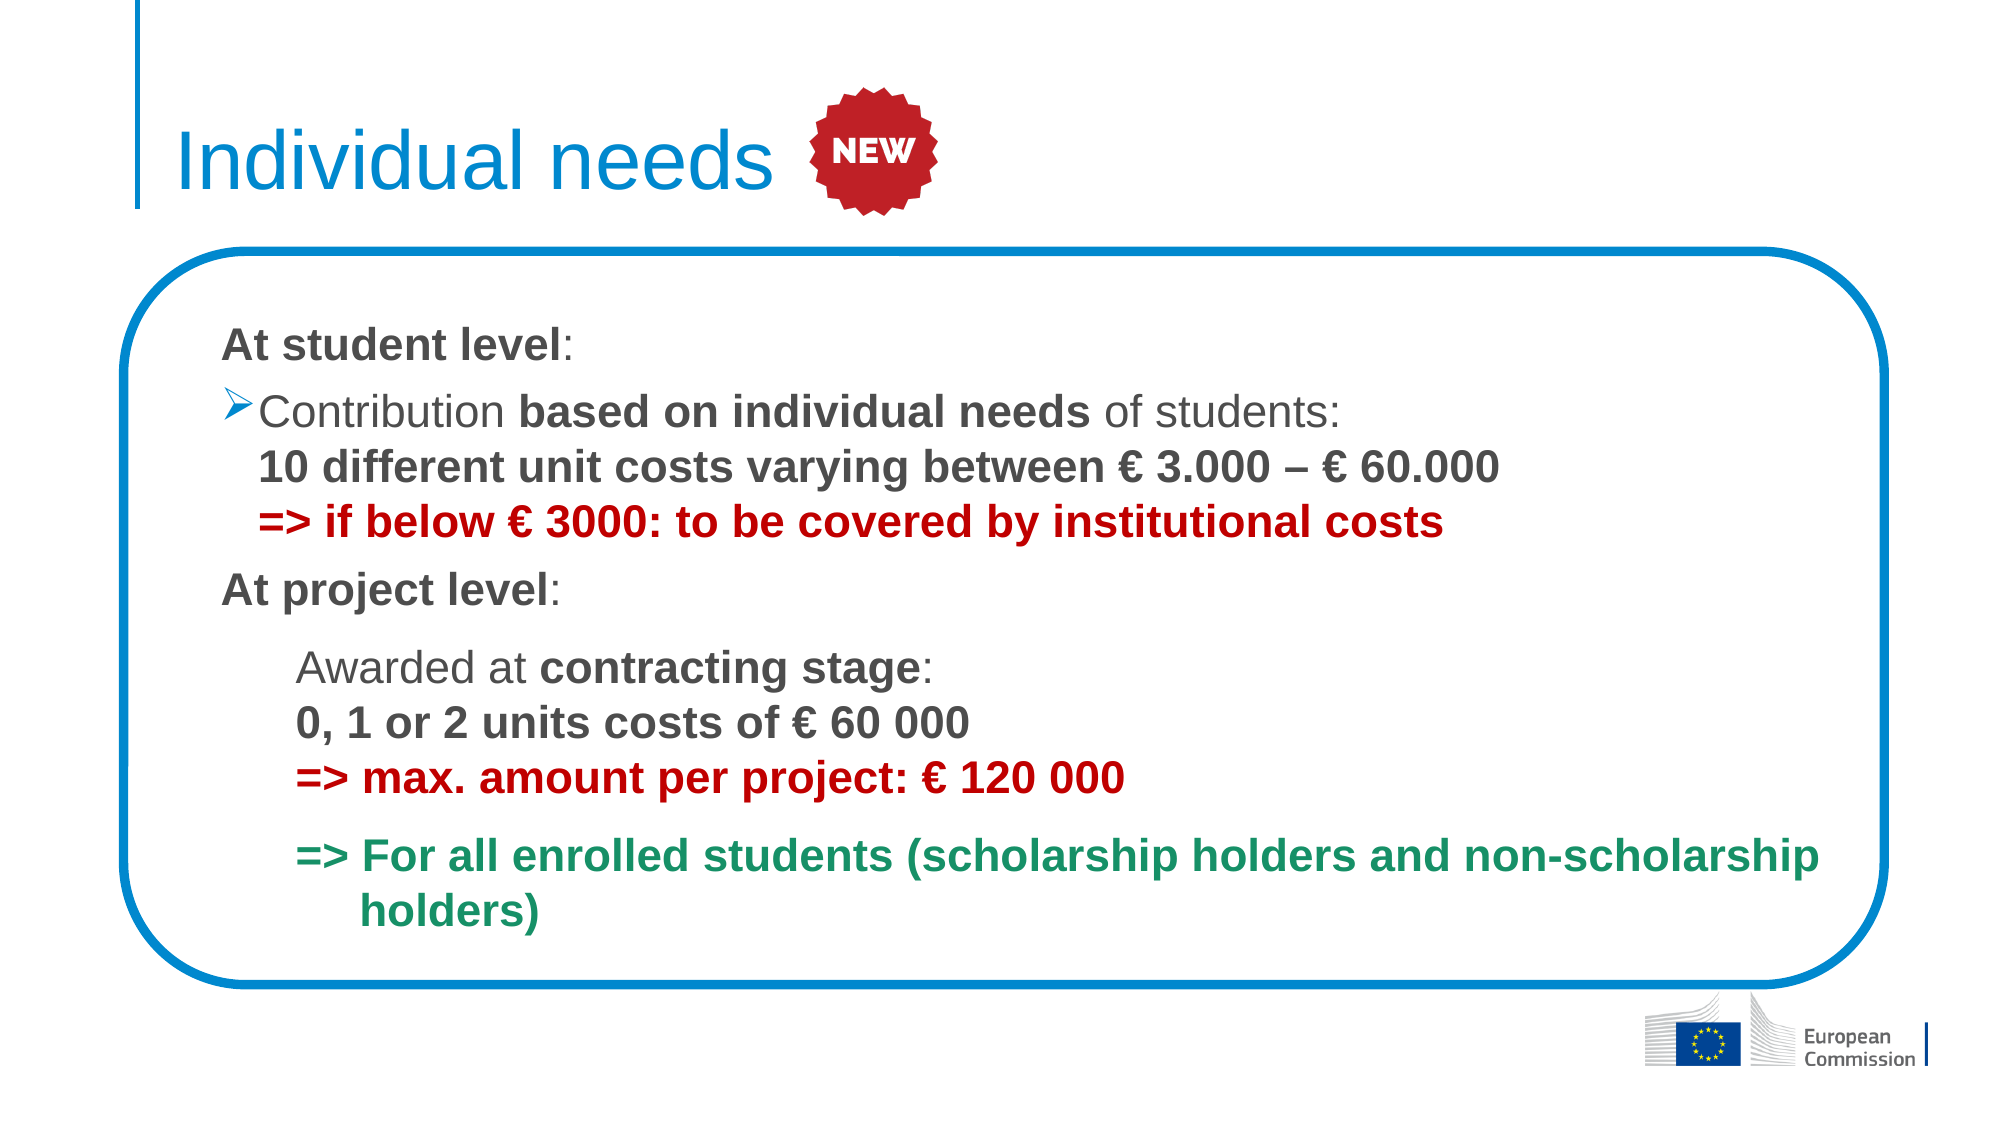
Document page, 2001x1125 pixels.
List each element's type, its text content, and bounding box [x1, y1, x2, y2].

picture [809, 87, 938, 216]
list At student level: Contribution based on individual needs of students: 10 different unit costs varying between € 3.000 – € 60.000 => if below € 3000: to be covered by institutional costs At project level: Awarded at contracting stage: 0, 1 or 2 units costs of € 60 000 => max. amount per project: € 120 000 => For all enrolled students (scholarship holders and non-scholarship holders) [205, 306, 1872, 1019]
text_box [122, 250, 1866, 979]
picture [1645, 991, 1928, 1066]
text_box [1872, 318, 1886, 919]
title Individual needs [159, 79, 1885, 208]
